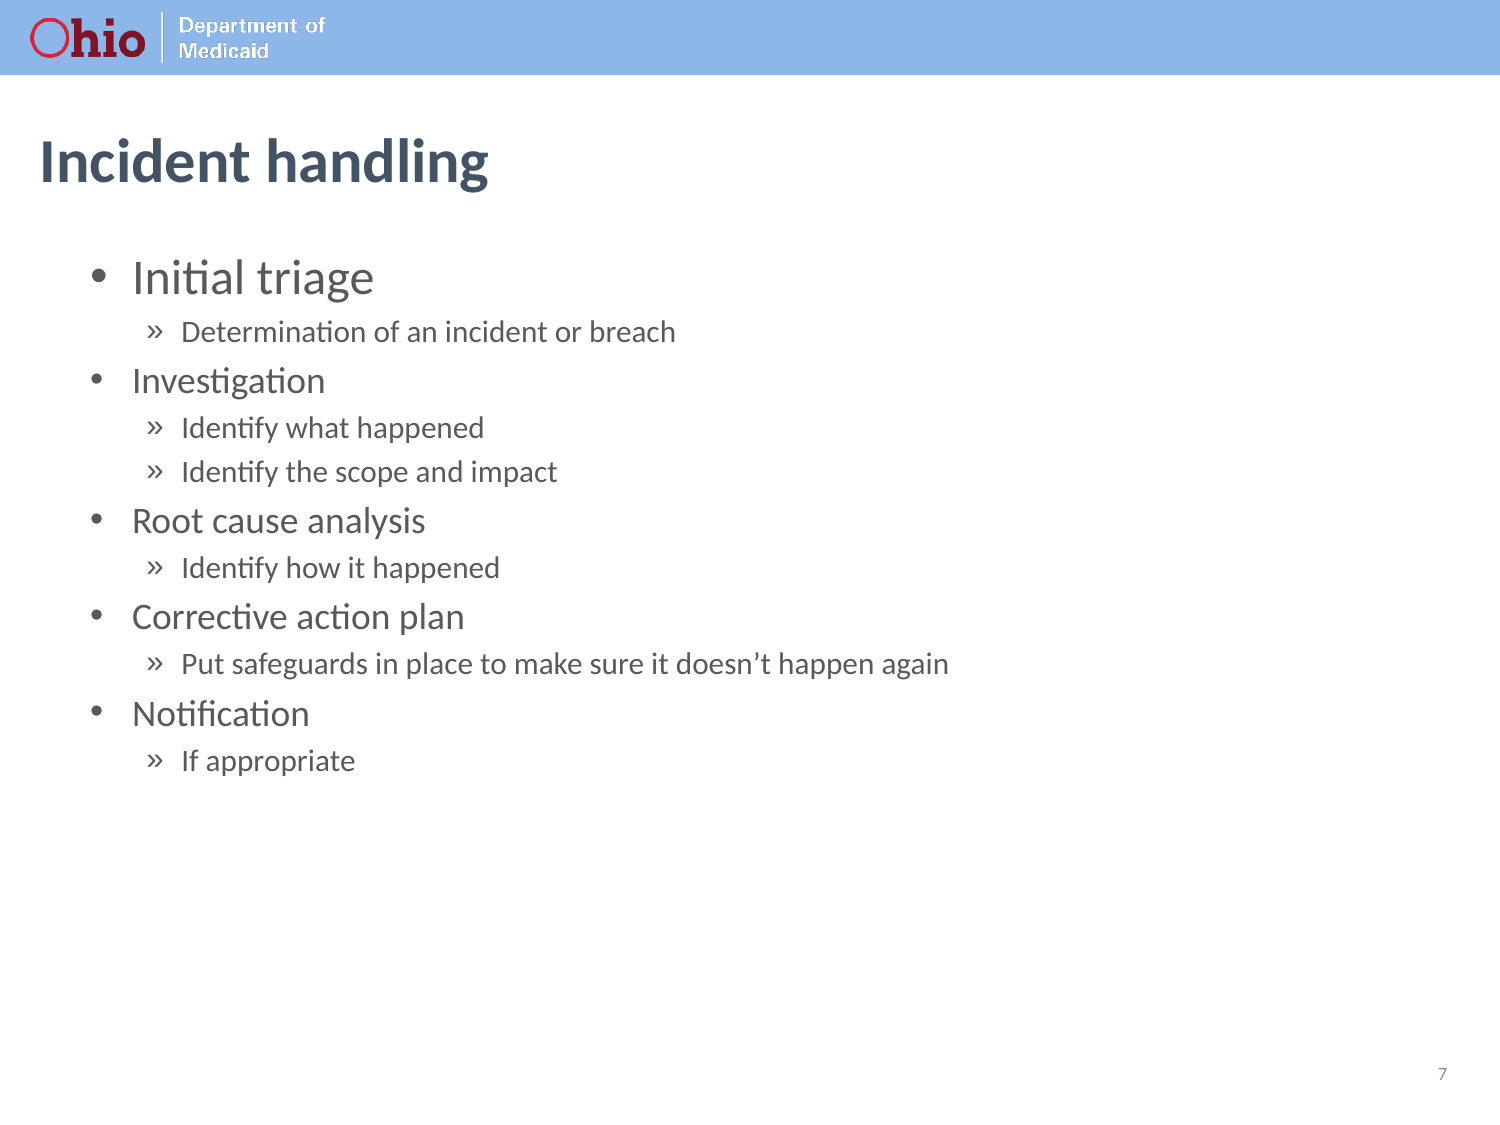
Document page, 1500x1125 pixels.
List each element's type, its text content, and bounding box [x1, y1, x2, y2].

slide_number 7 [1112, 1042, 1463, 1103]
list Initial triage Determination of an incident or breach Investigation Identify what happened Identify the scope and impact Root cause analysis Identify how it happened Corrective action plan Put safeguards in place to make sure it doesn’t happen again Notification If appropriate [75, 237, 1275, 980]
title Incident handling [24, 112, 1475, 225]
picture [30, 12, 325, 63]
